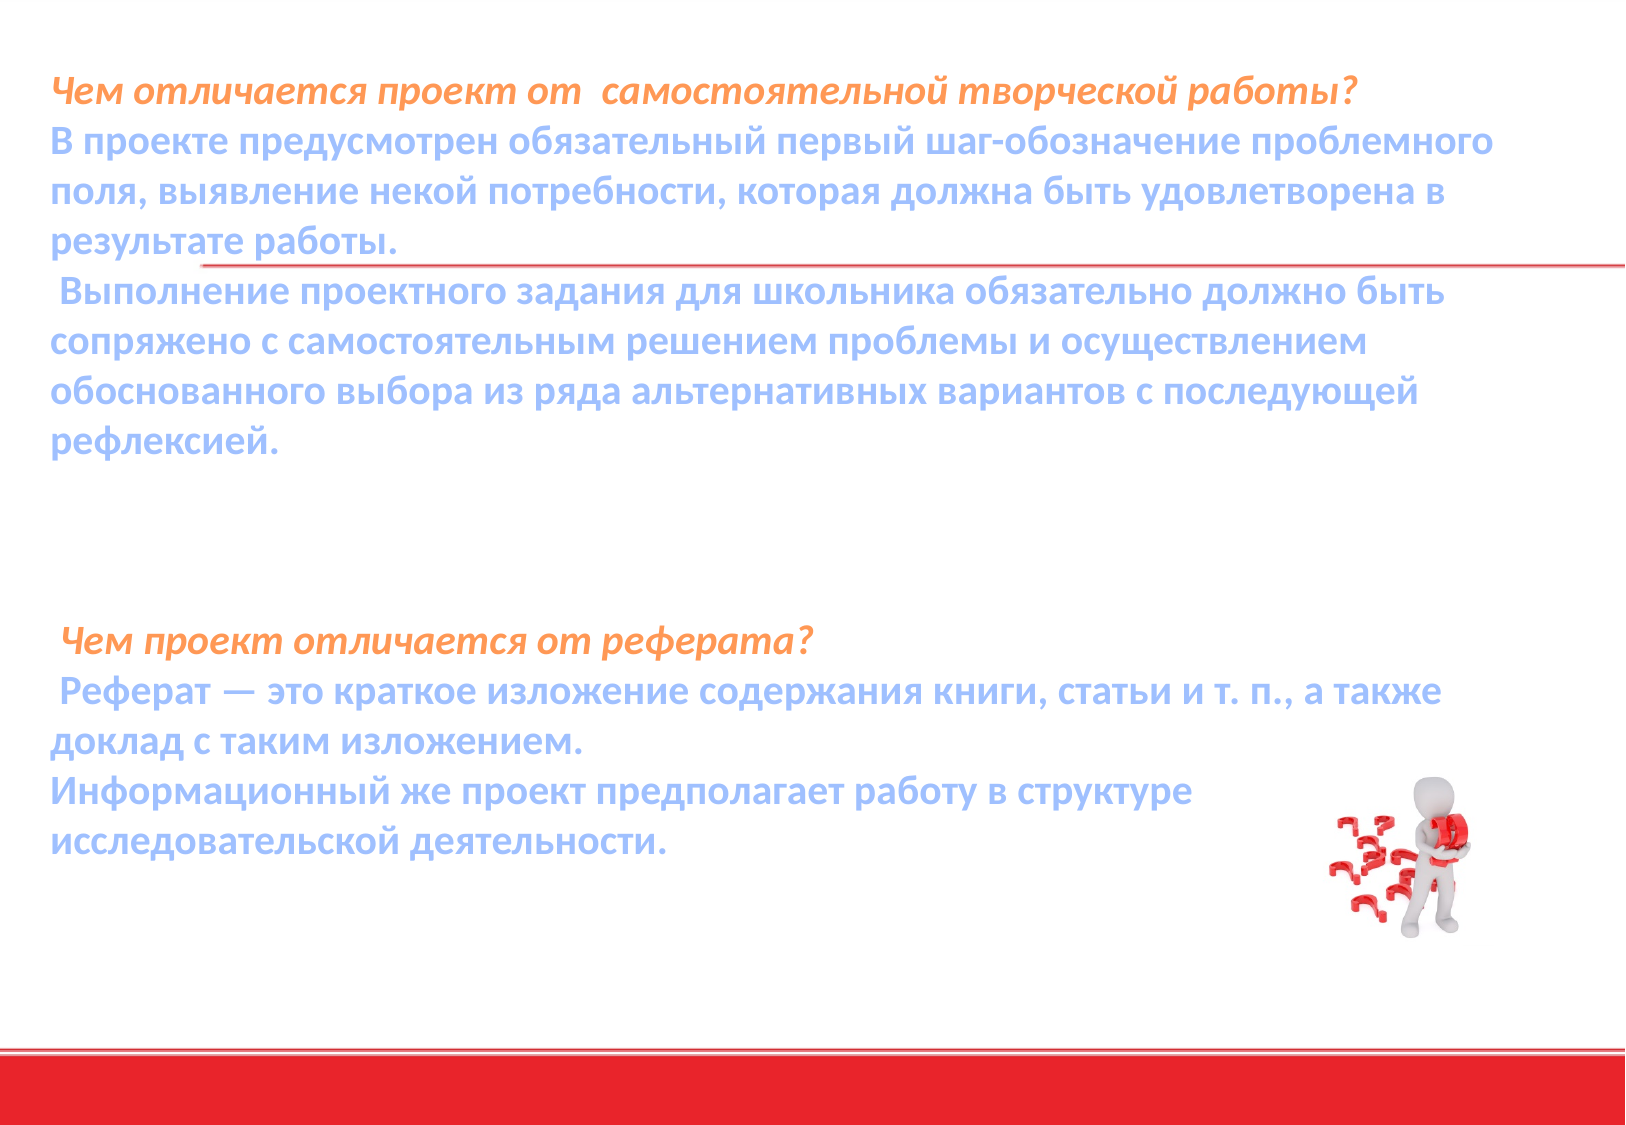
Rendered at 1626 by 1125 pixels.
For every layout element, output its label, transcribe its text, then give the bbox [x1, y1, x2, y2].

picture [0, 0, 1625, 1125]
title Чем отличается проект от самостоятельной творческой работы? В проекте предусмотрен обязательный первый шаг-обозначение проблемного поля, выявление некой потребности, которая должна быть удовлетворена в результате работы. Выполнение проектного задания для школьника обязательно должно быть сопряжено с самостоятельным решением проблемы и осуществлением обоснованного выбора из ряда альтернативных вариантов с последующей рефлексией. Чем проект отличается от реферата? Реферат — это краткое изложение содержания книги, статьи и т. п., а также доклад с таким изложением. Информационный же проект предполагает работу в структуре исследовательской деятельности. [50, 62, 1549, 921]
